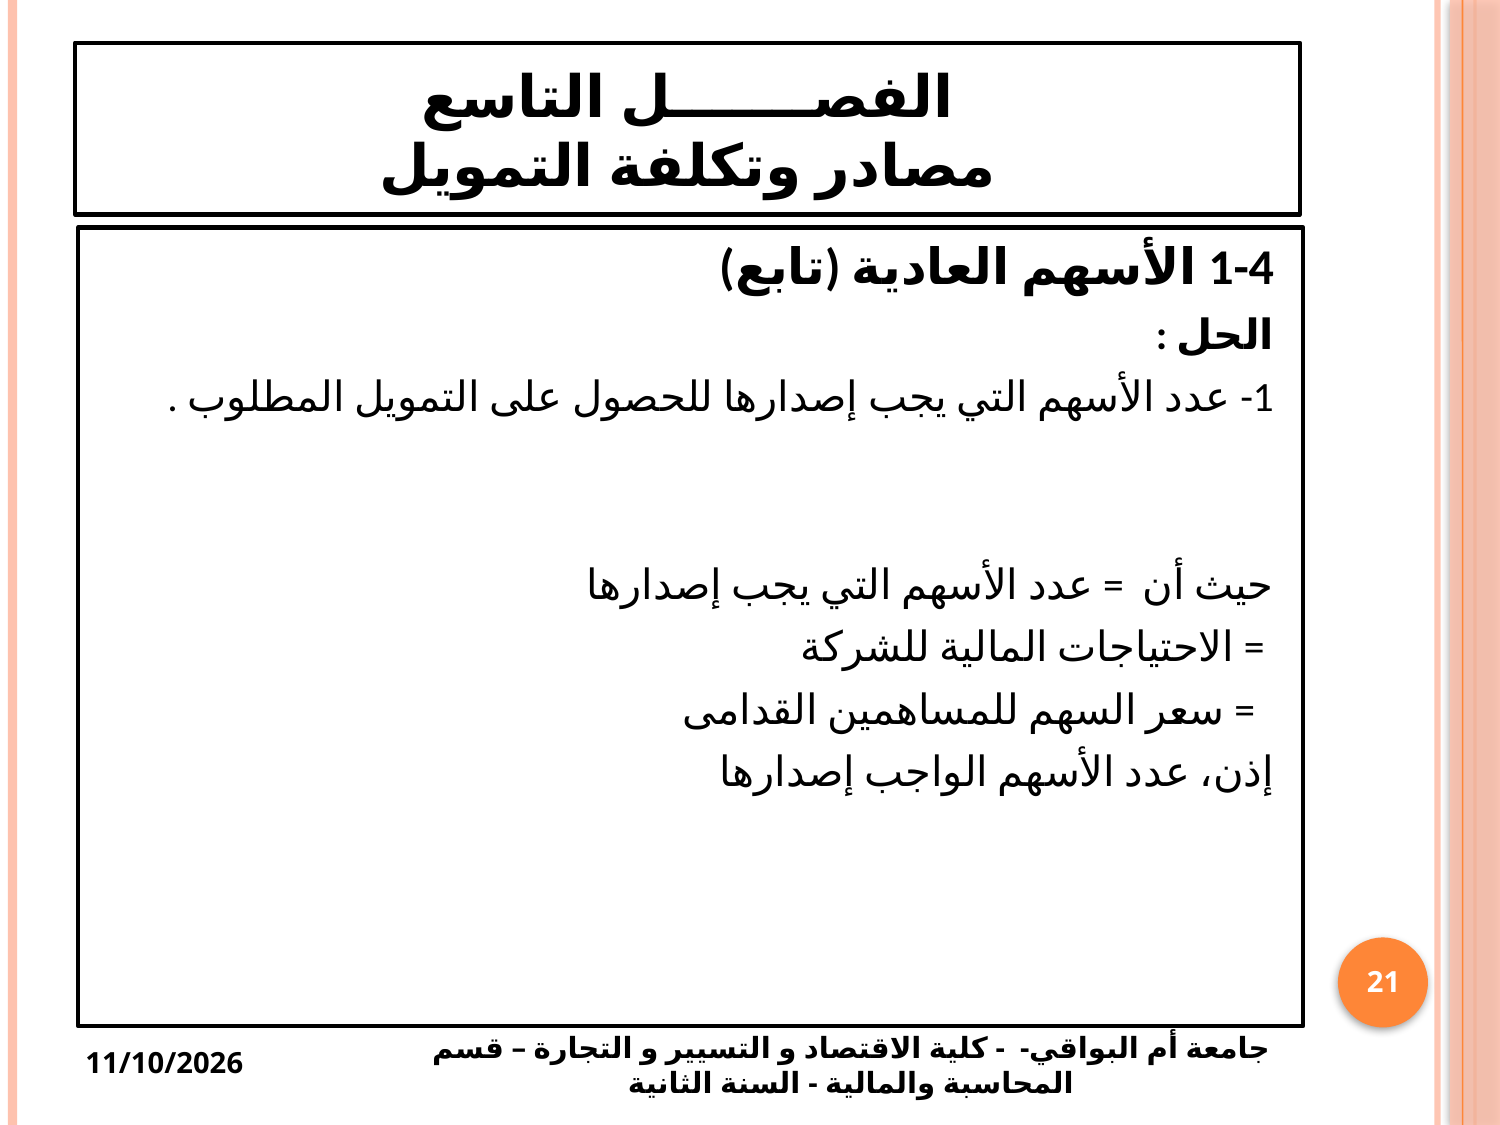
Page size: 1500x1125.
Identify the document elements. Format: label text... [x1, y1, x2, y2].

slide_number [70, 1028, 380, 1100]
footer جامعة أم البواقي- - كلية الاقتصاد و التسيير و التجارة – قسم المحاسبة والمالية - السنة الثانية [380, 1028, 1322, 1100]
title الفصـــــــل التاسع مصادر وتكلفة التمويل [73, 41, 1302, 217]
slide_number 21 [1333, 940, 1434, 1027]
